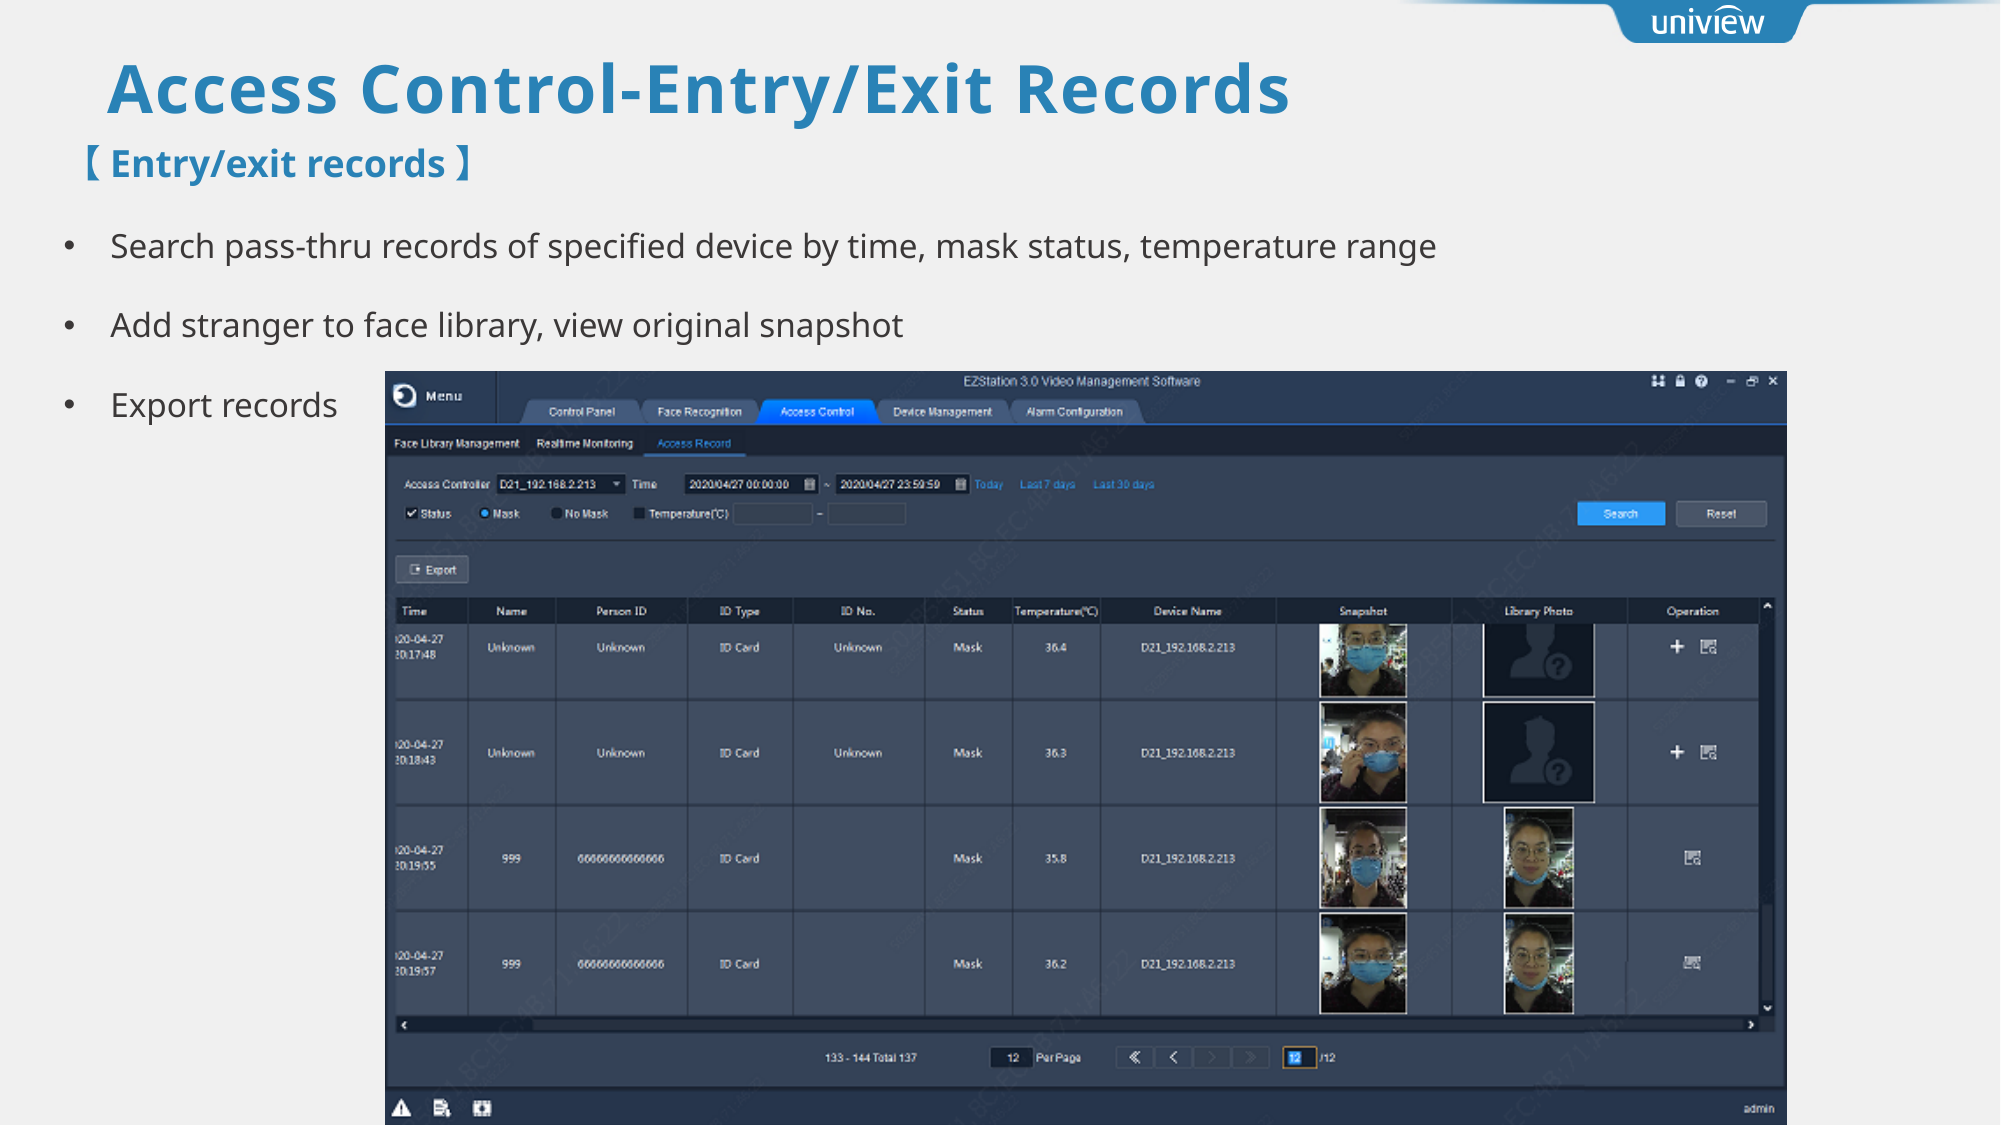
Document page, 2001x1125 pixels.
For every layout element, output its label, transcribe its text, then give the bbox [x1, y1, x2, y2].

text_box 【Entry/exit records】 Search pass-thru records of specified device by time, mask status, temperature range Add stranger to face library, view original snapshot Export records [48, 87, 1927, 432]
picture [0, 0, 2001, 1125]
text_box Access Control-Entry/Exit Records [93, 39, 1308, 87]
